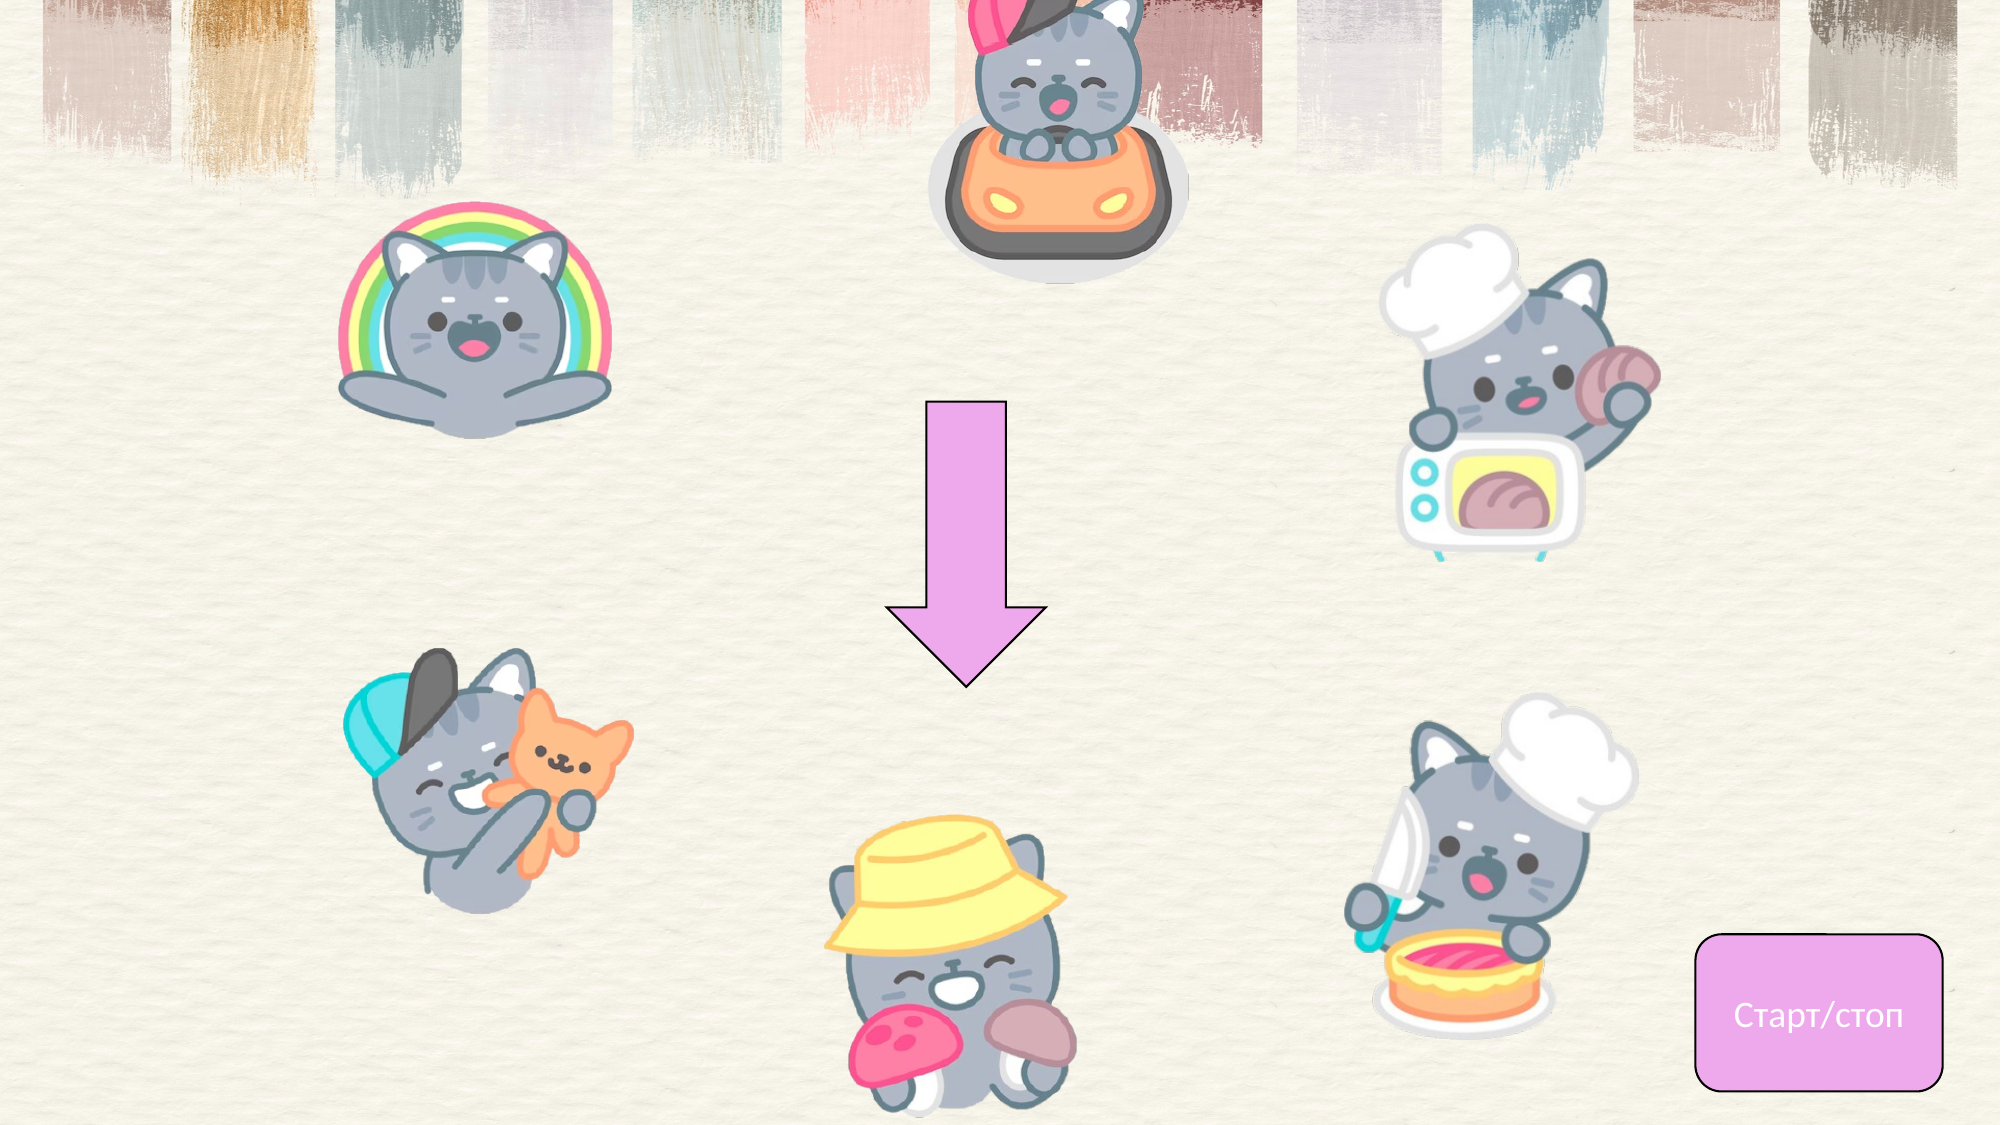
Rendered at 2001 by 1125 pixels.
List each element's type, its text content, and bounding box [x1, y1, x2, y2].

picture [0, 0, 2000, 1125]
text_box [884, 400, 1049, 689]
text_box Старт/стоп [1694, 933, 1944, 1093]
